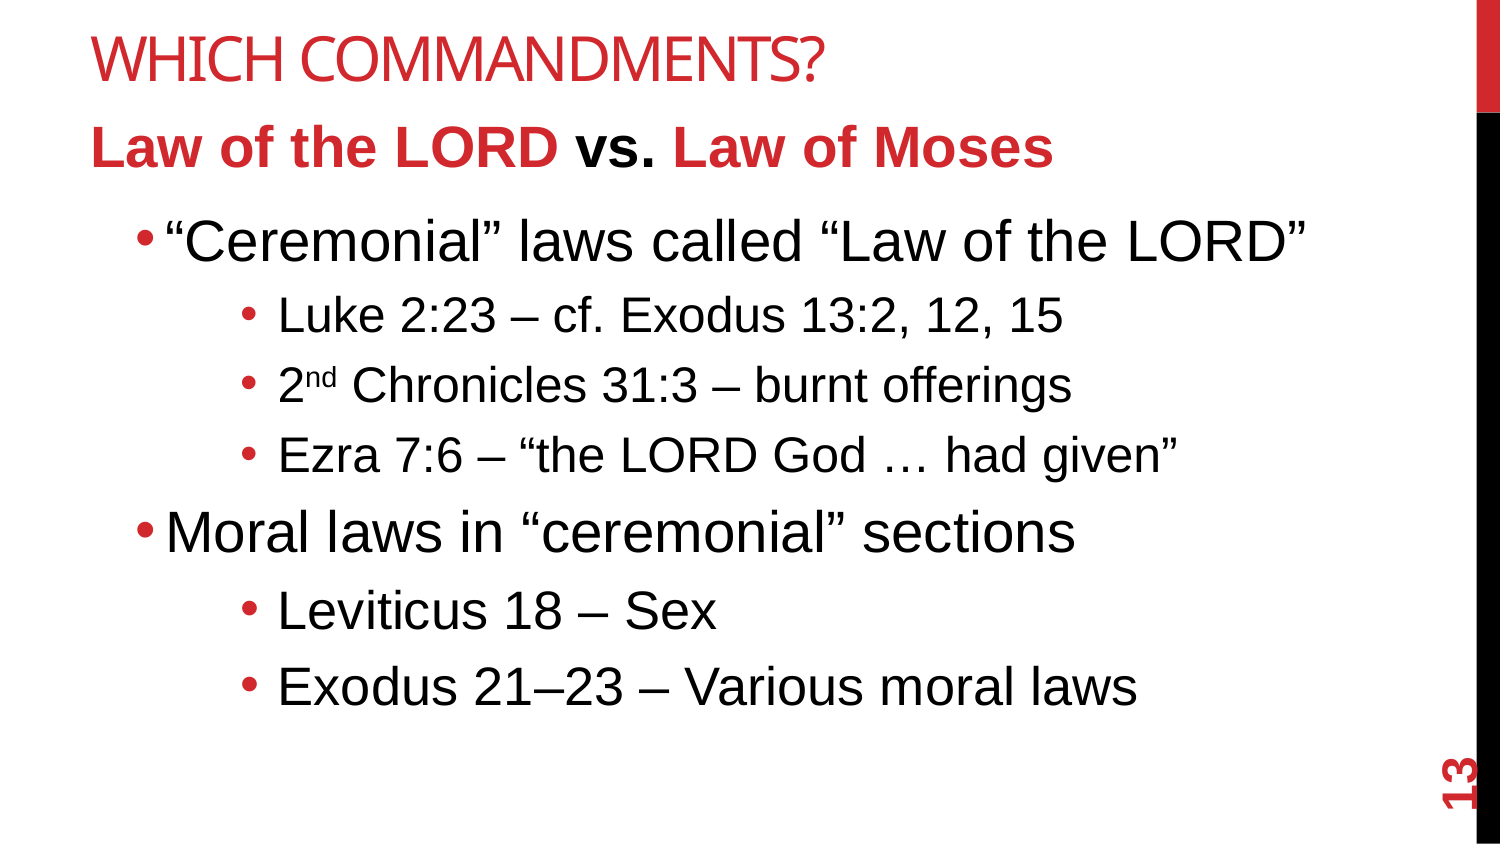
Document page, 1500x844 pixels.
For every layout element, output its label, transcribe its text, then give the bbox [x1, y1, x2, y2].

slide_number 13 [1427, 665, 1488, 828]
list Law of the Lord vs. Law of Moses “Ceremonial” laws called “Law of the Lord” Luke 2:23 – cf. Exodus 13:2, 12, 15 2nd Chronicles 31:3 – burnt offerings Ezra 7:6 – “the Lord God … had given” Moral laws in “ceremonial” sections Leviticus 18 – Sex Exodus 21–23 – Various moral laws [75, 101, 1425, 811]
title Which Commandments? [75, 11, 1425, 101]
